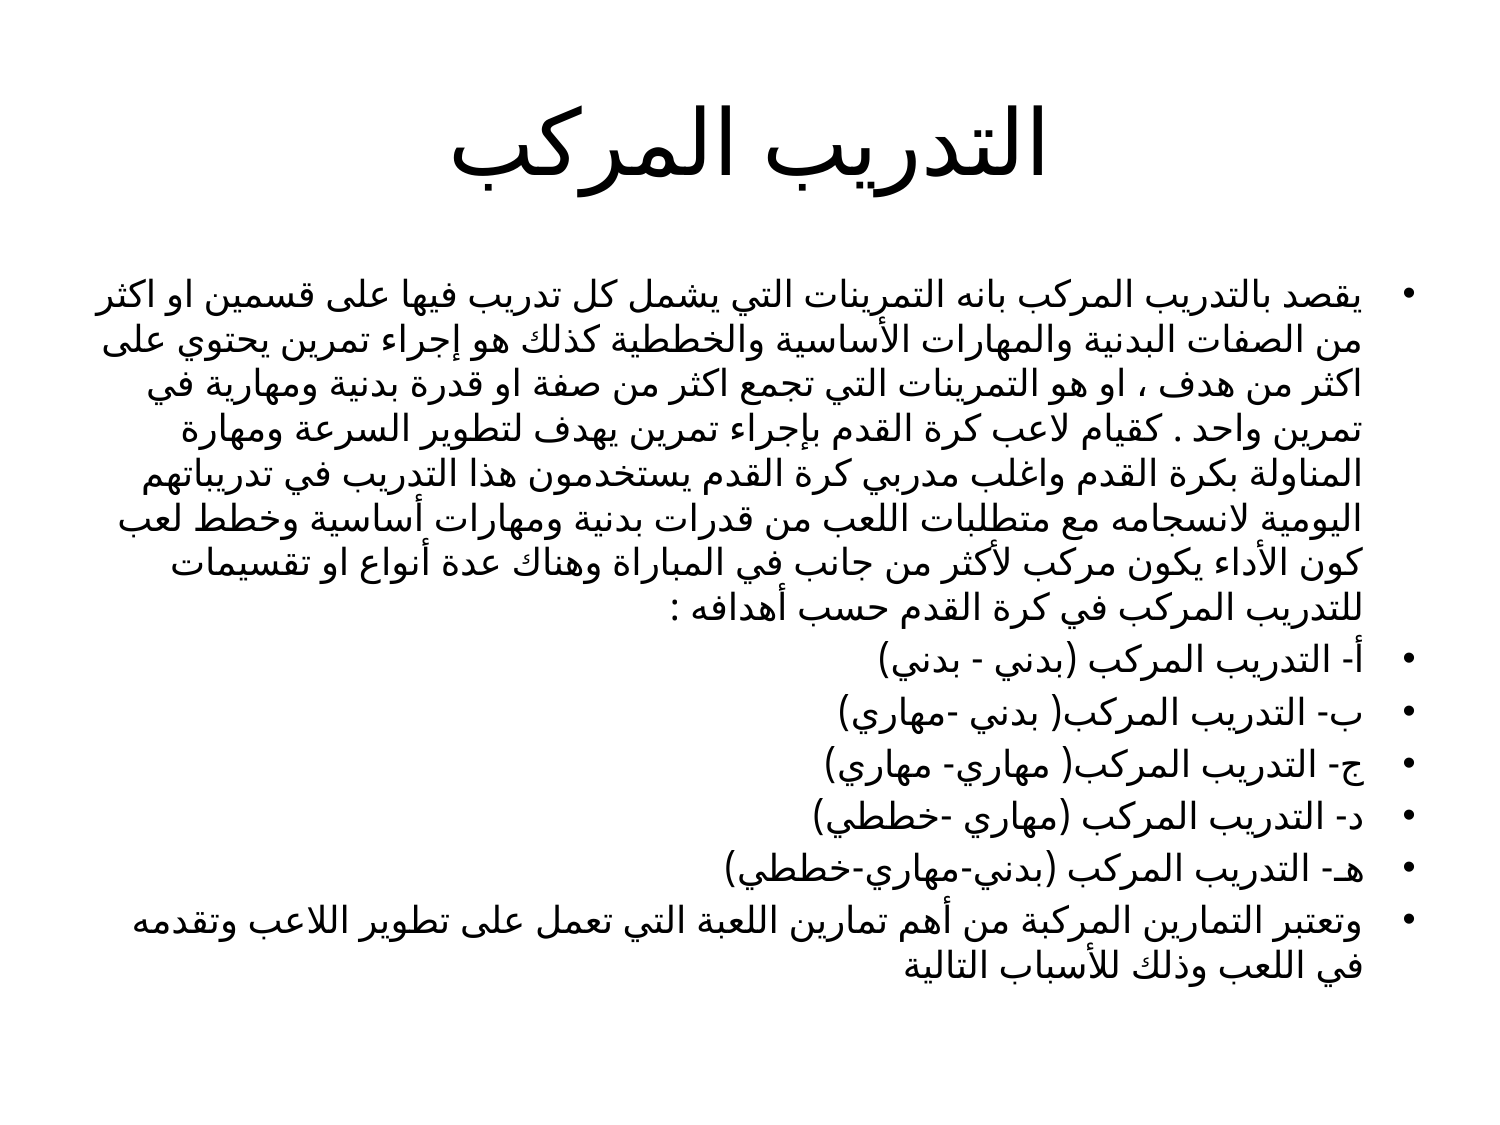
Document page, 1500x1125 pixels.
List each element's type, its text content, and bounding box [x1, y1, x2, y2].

list يقصد بالتدريب المركب بانه التمرينات التي يشمل كل تدريب فيها على قسمين او اكثر من الصفات البدنية والمهارات الأساسية والخططية كذلك هو إجراء تمرين يحتوي على اكثر من هدف ، او هو التمرينات التي تجمع اكثر من صفة او قدرة بدنية ومهارية في تمرين واحد . كقيام لاعب كرة القدم بإجراء تمرين يهدف لتطوير السرعة ومهارة المناولة بكرة القدم واغلب مدربي كرة القدم يستخدمون هذا التدريب في تدريباتهم اليومية لانسجامه مع متطلبات اللعب من قدرات بدنية ومهارات أساسية وخطط لعب كون الأداء يكون مركب لأكثر من جانب في المباراة وهناك عدة أنواع او تقسيمات للتدريب المركب في كرة القدم حسب أهدافه : أ- التدريب المركب (بدني - بدني) ب- التدريب المركب( بدني -مهاري) ج- التدريب المركب( مهاري- مهاري) د- التدريب المركب (مهاري -خططي) هـ- التدريب المركب (بدني-مهاري-خططي) وتعتبر التمارين المركبة من أهم تمارين اللعبة التي تعمل على تطوير اللاعب وتقدمه في اللعب وذلك للأسباب التالية [75, 262, 1425, 1005]
title التدريب المركب [75, 45, 1425, 233]
